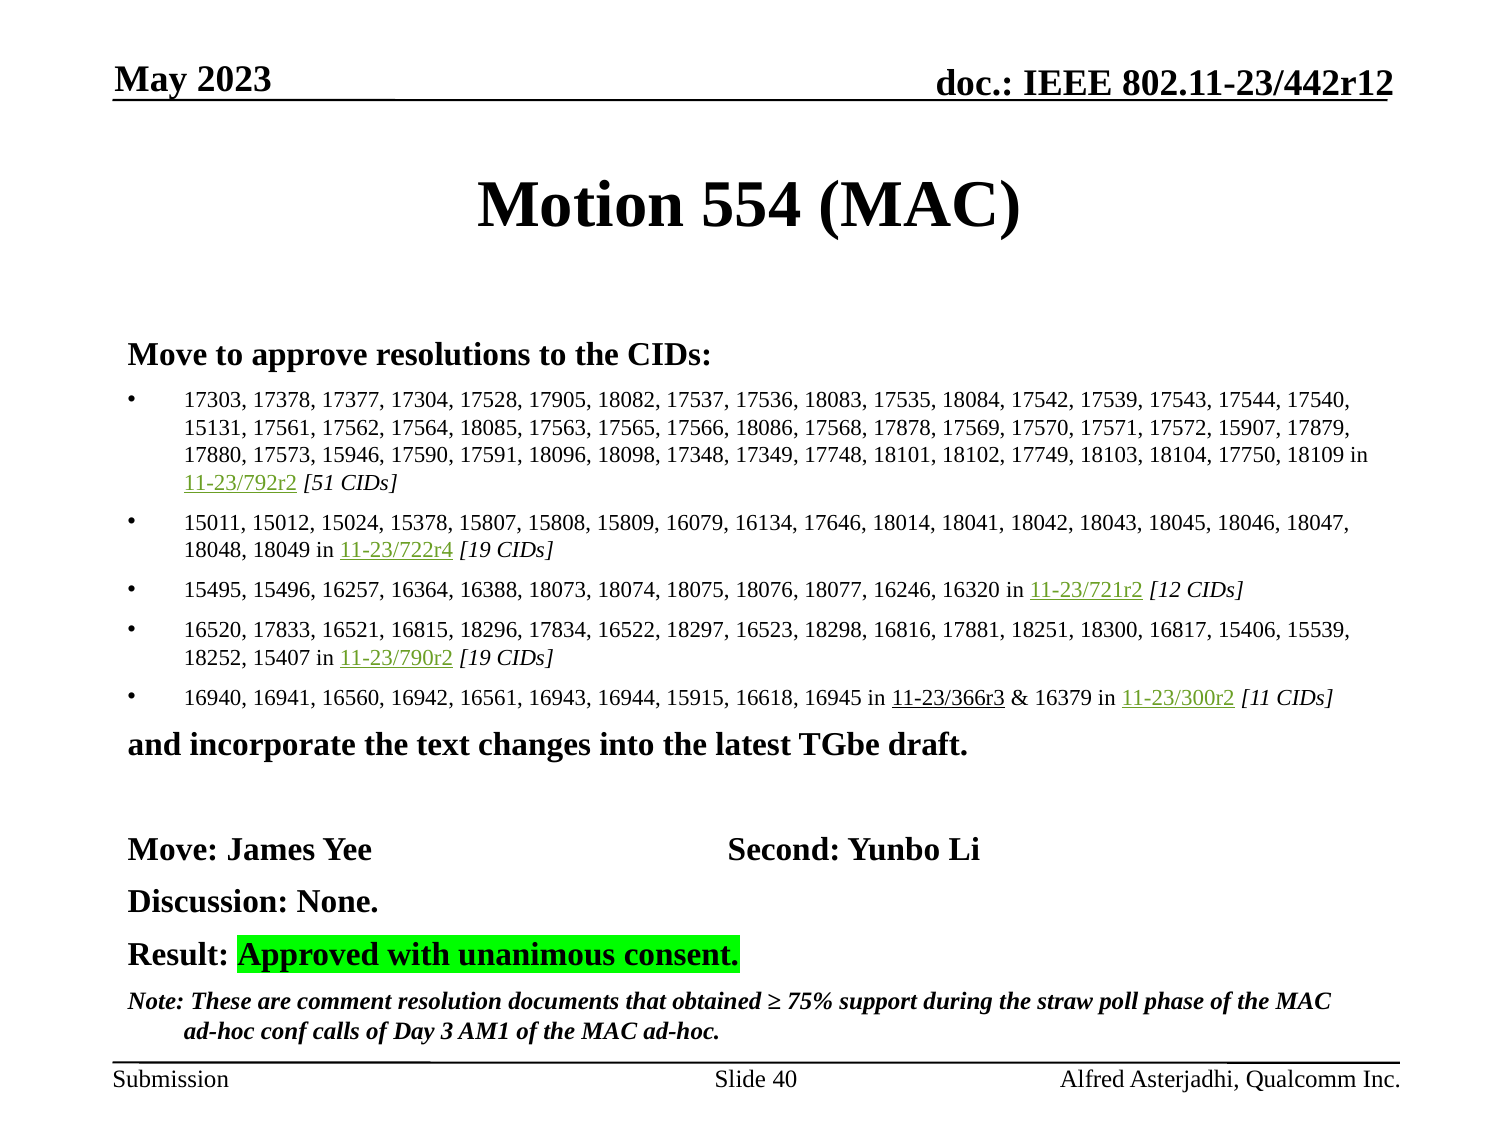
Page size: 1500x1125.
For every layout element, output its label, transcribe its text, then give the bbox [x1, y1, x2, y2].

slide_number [114, 54, 423, 100]
footer Alfred Asterjadhi, Qualcomm Inc. [878, 1061, 1402, 1093]
title Motion 554 (MAC) [112, 112, 1388, 288]
slide_number Slide 40 [712, 1061, 800, 1123]
list Move to approve resolutions to the CIDs: 17303, 17378, 17377, 17304, 17528, 17905, 18082, 17537, 17536, 18083, 17535, 18084, 17542, 17539, 17543, 17544, 17540, 15131, 17561, 17562, 17564, 18085, 17563, 17565, 17566, 18086, 17568, 17878, 17569, 17570, 17571, 17572, 15907, 17879, 17880, 17573, 15946, 17590, 17591, 18096, 18098, 17348, 17349, 17748, 18101, 18102, 17749, 18103, 18104, 17750, 18109 in 11-23/792r2 [51 CIDs] 15011, 15012, 15024, 15378, 15807, 15808, 15809, 16079, 16134, 17646, 18014, 18041, 18042, 18043, 18045, 18046, 18047, 18048, 18049 in 11-23/722r4 [19 CIDs] 15495, 15496, 16257, 16364, 16388, 18073, 18074, 18075, 18076, 18077, 16246, 16320 in 11-23/721r2 [12 CIDs] 16520, 17833, 16521, 16815, 18296, 17834, 16522, 18297, 16523, 18298, 16816, 17881, 18251, 18300, 16817, 15406, 15539, 18252, 15407 in 11-23/790r2 [19 CIDs] 16940, 16941, 16560, 16942, 16561, 16943, 16944, 15915, 16618, 16945 in 11-23/366r3 & 16379 in 11-23/300r2 [11 CIDs] and incorporate the text changes into the latest TGbe draft. Move: James Yee Second: Yunbo Li Discussion: None. Result: Approved with unanimous consent. Note: These are comment resolution documents that obtained ≥ 75% support during the straw poll phase of the MAC ad-hoc conf calls of Day 3 AM1 of the MAC ad-hoc. [112, 324, 1388, 1063]
